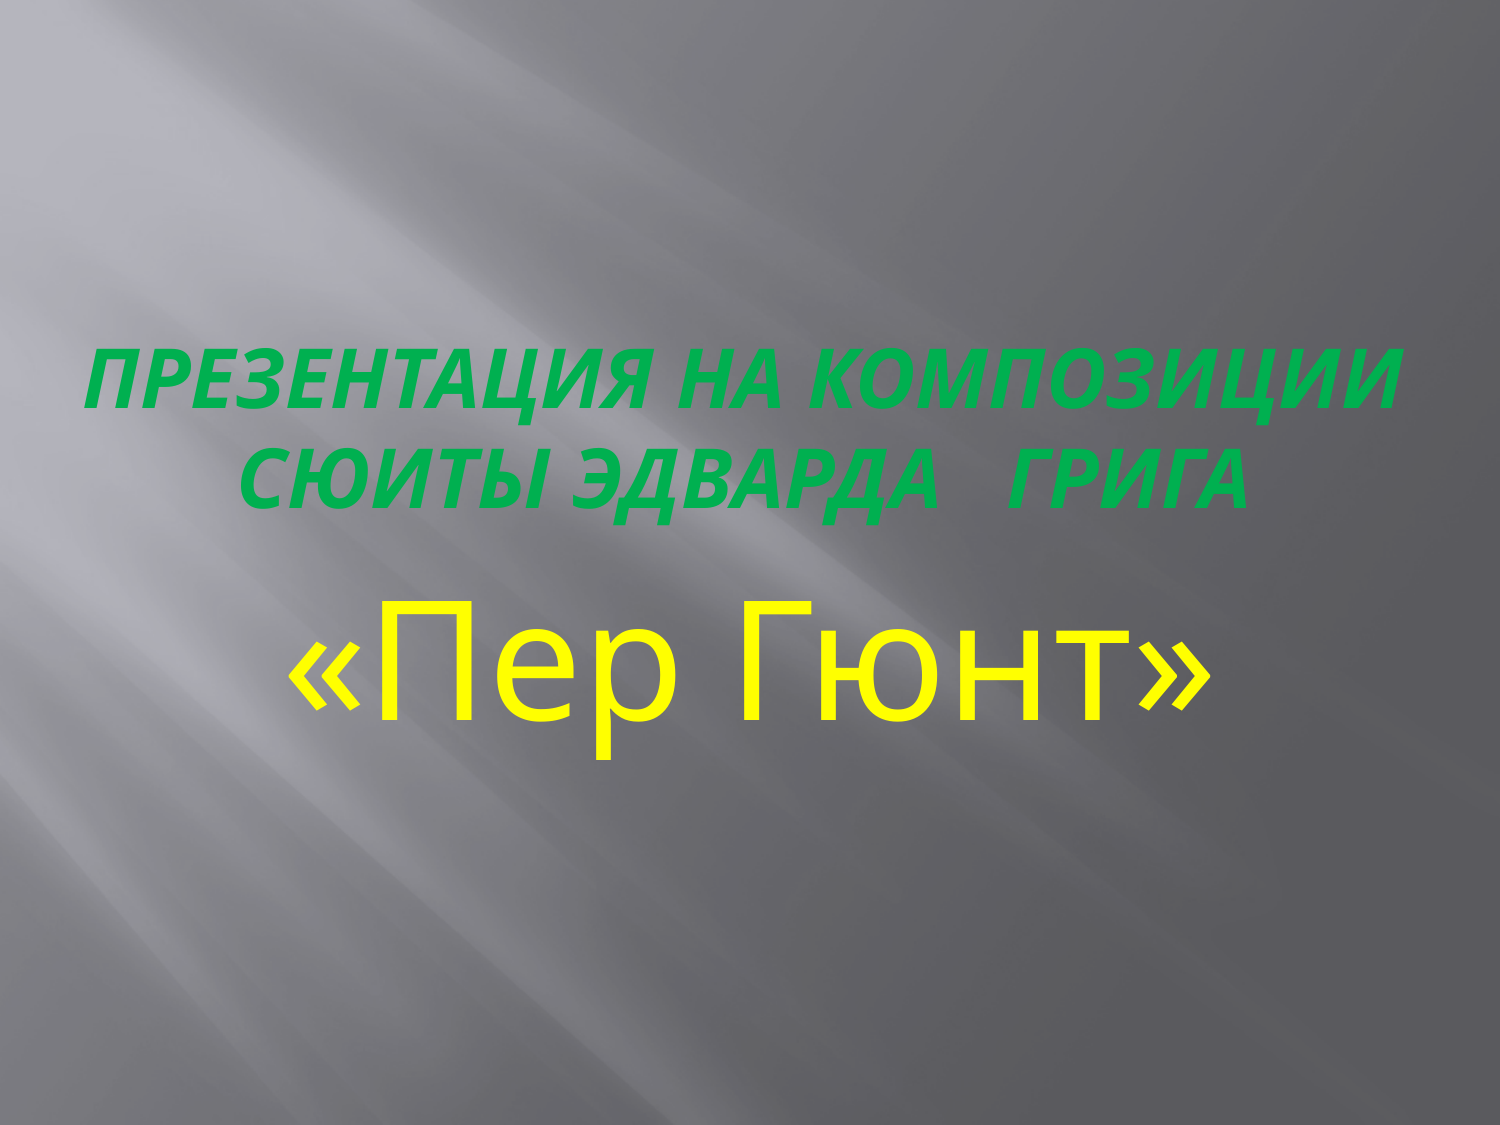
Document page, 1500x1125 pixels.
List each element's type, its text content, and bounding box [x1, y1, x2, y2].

title Презентация на композиции сюиты ЭДВАРДА Грига [69, 224, 1420, 525]
subtitle «Пер Гюнт» [225, 546, 1275, 834]
